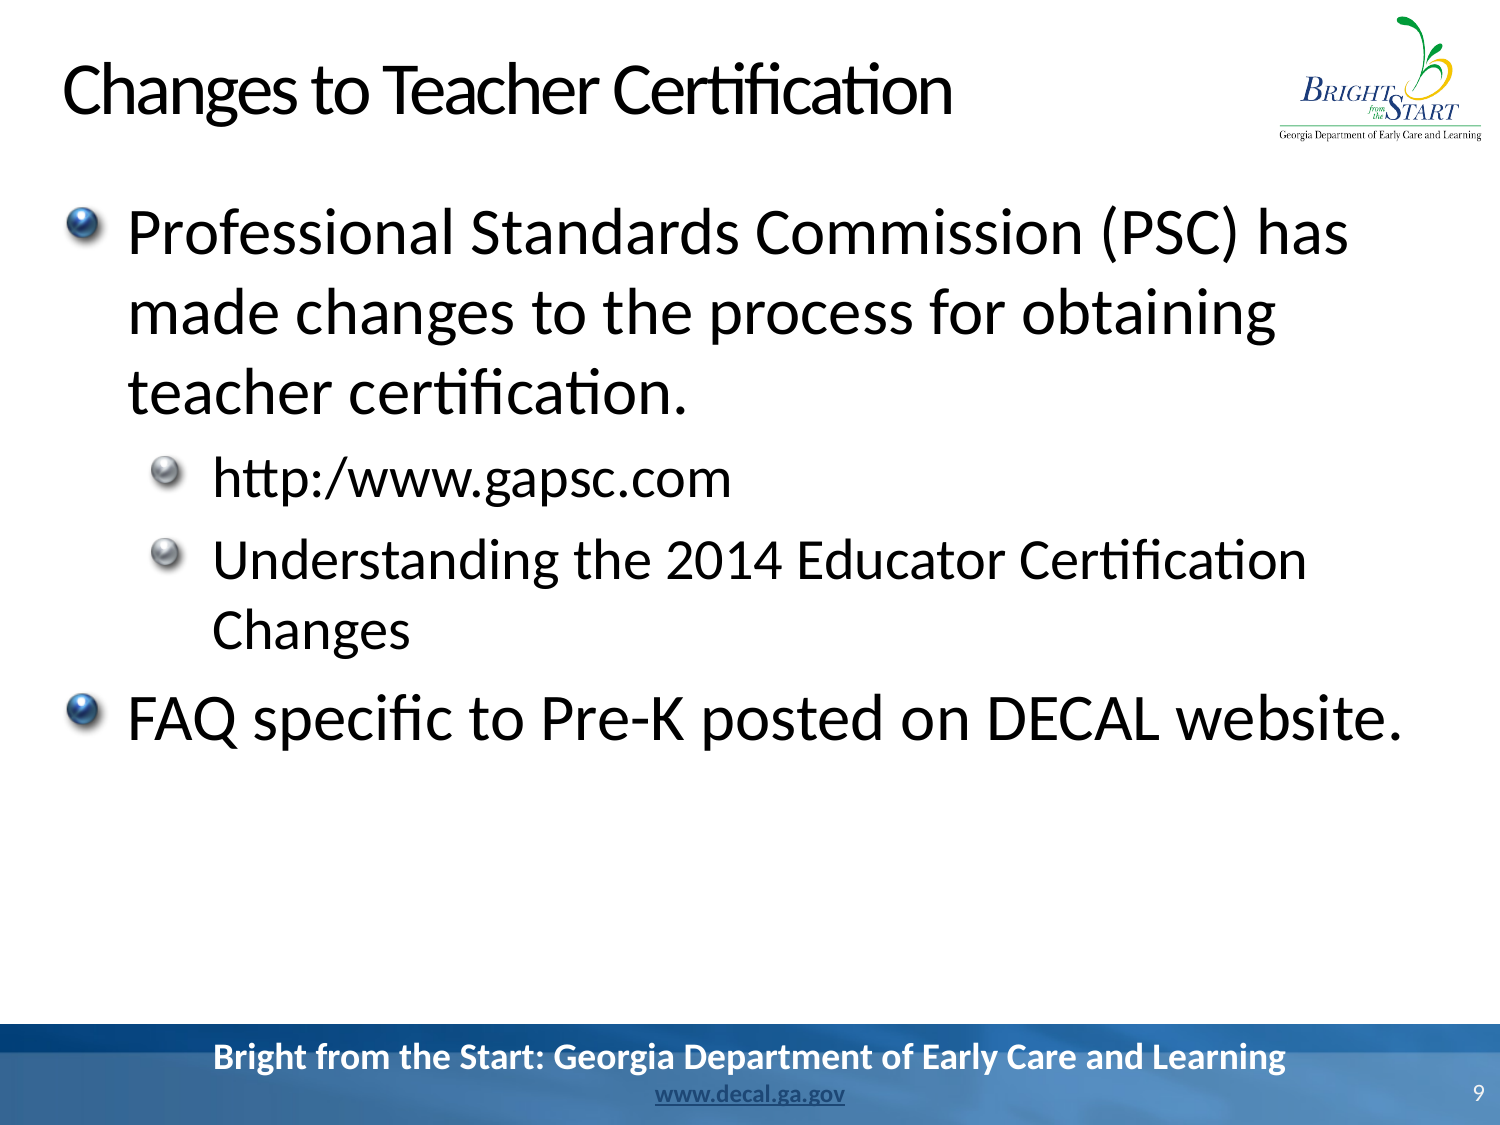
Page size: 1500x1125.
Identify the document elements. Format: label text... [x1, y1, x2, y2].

picture [62, 690, 110, 738]
picture [62, 204, 110, 251]
title Changes to Teacher Certification [62, 50, 1200, 132]
list Professional Standards Commission (PSC) has made changes to the process for obtaining teacher certification. http:/www.gapsc.com Understanding the 2014 Educator Certification Changes FAQ specific to Pre-K posted on DECAL website. [62, 187, 1438, 938]
picture [0, 1024, 1500, 1125]
picture [1262, 0, 1500, 153]
picture [147, 535, 189, 577]
picture [147, 453, 189, 495]
